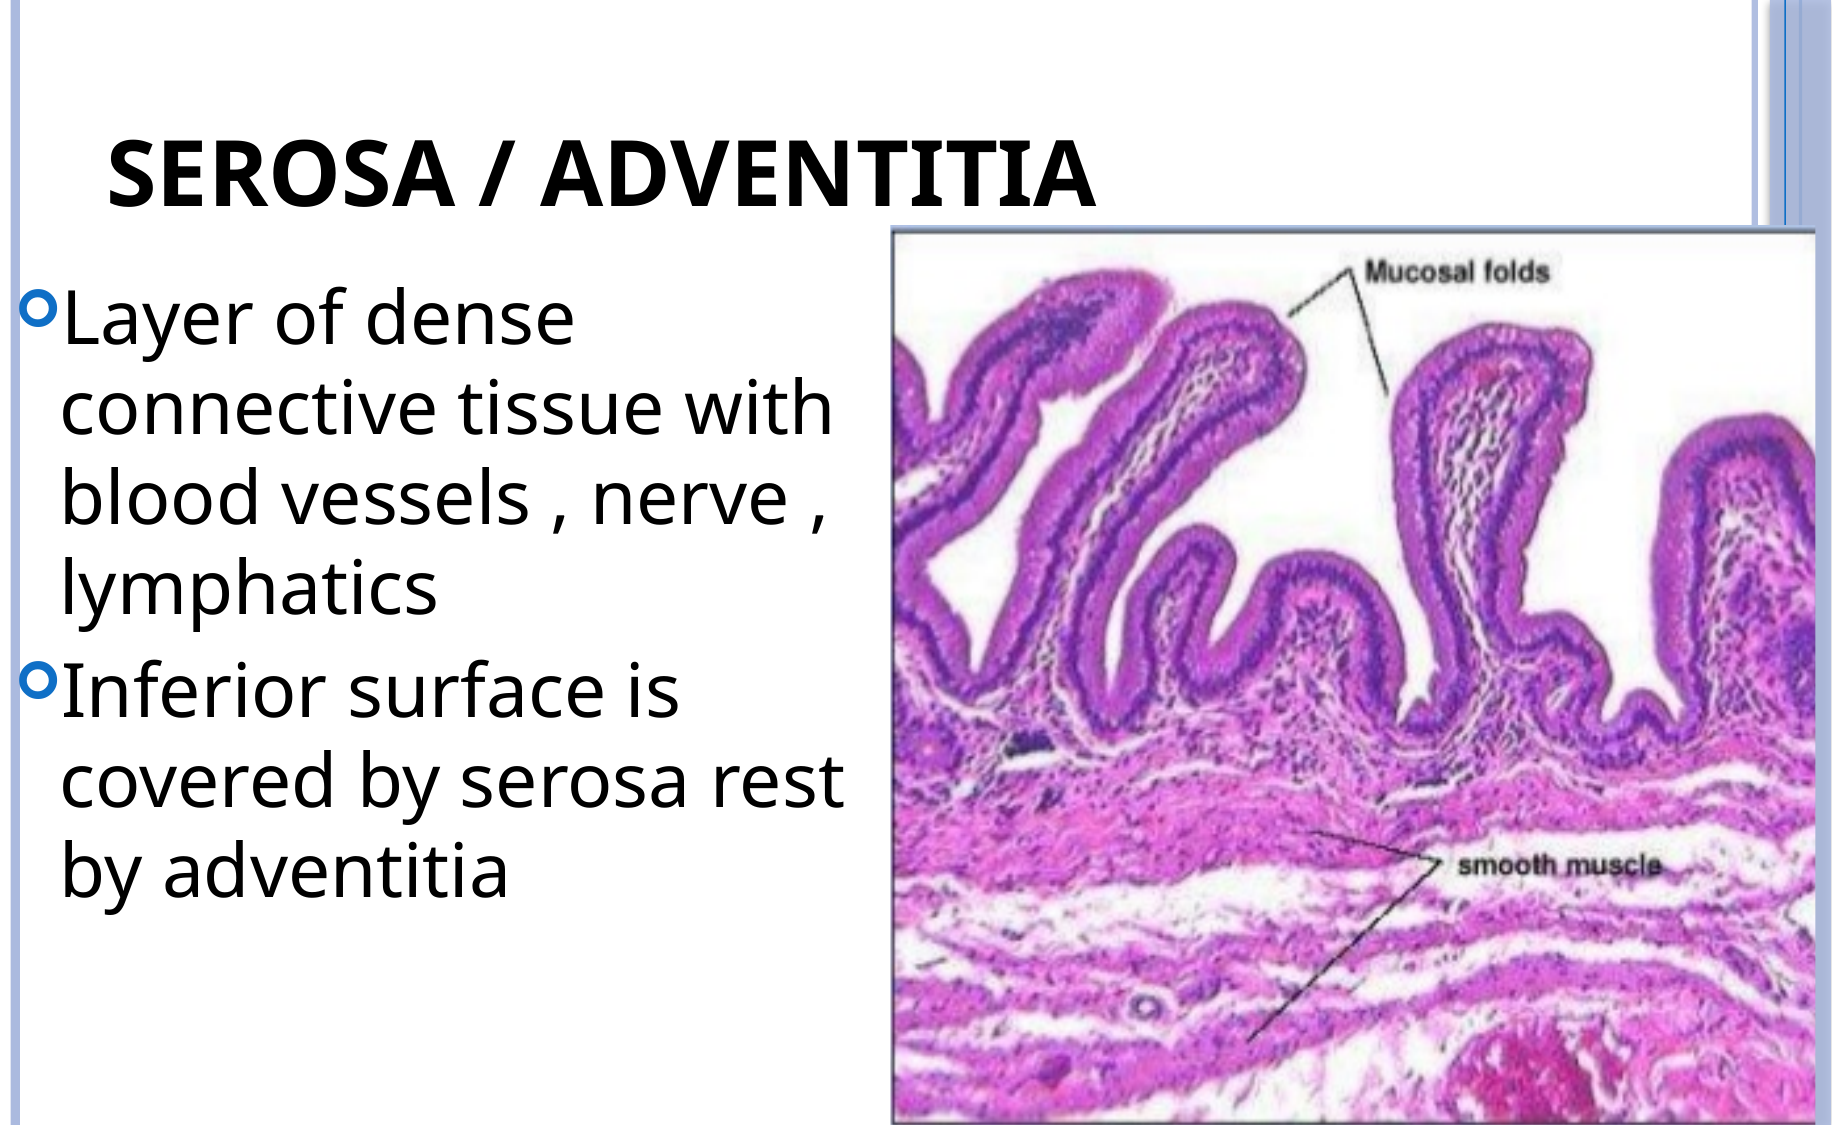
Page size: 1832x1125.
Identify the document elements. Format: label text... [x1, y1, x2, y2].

picture [889, 224, 1816, 1125]
list Layer of dense connective tissue with blood vessels , nerve , lymphatics Inferior surface is covered by serosa rest by adventitia [0, 262, 884, 1125]
title Serosa / adventitia [91, 45, 1587, 233]
